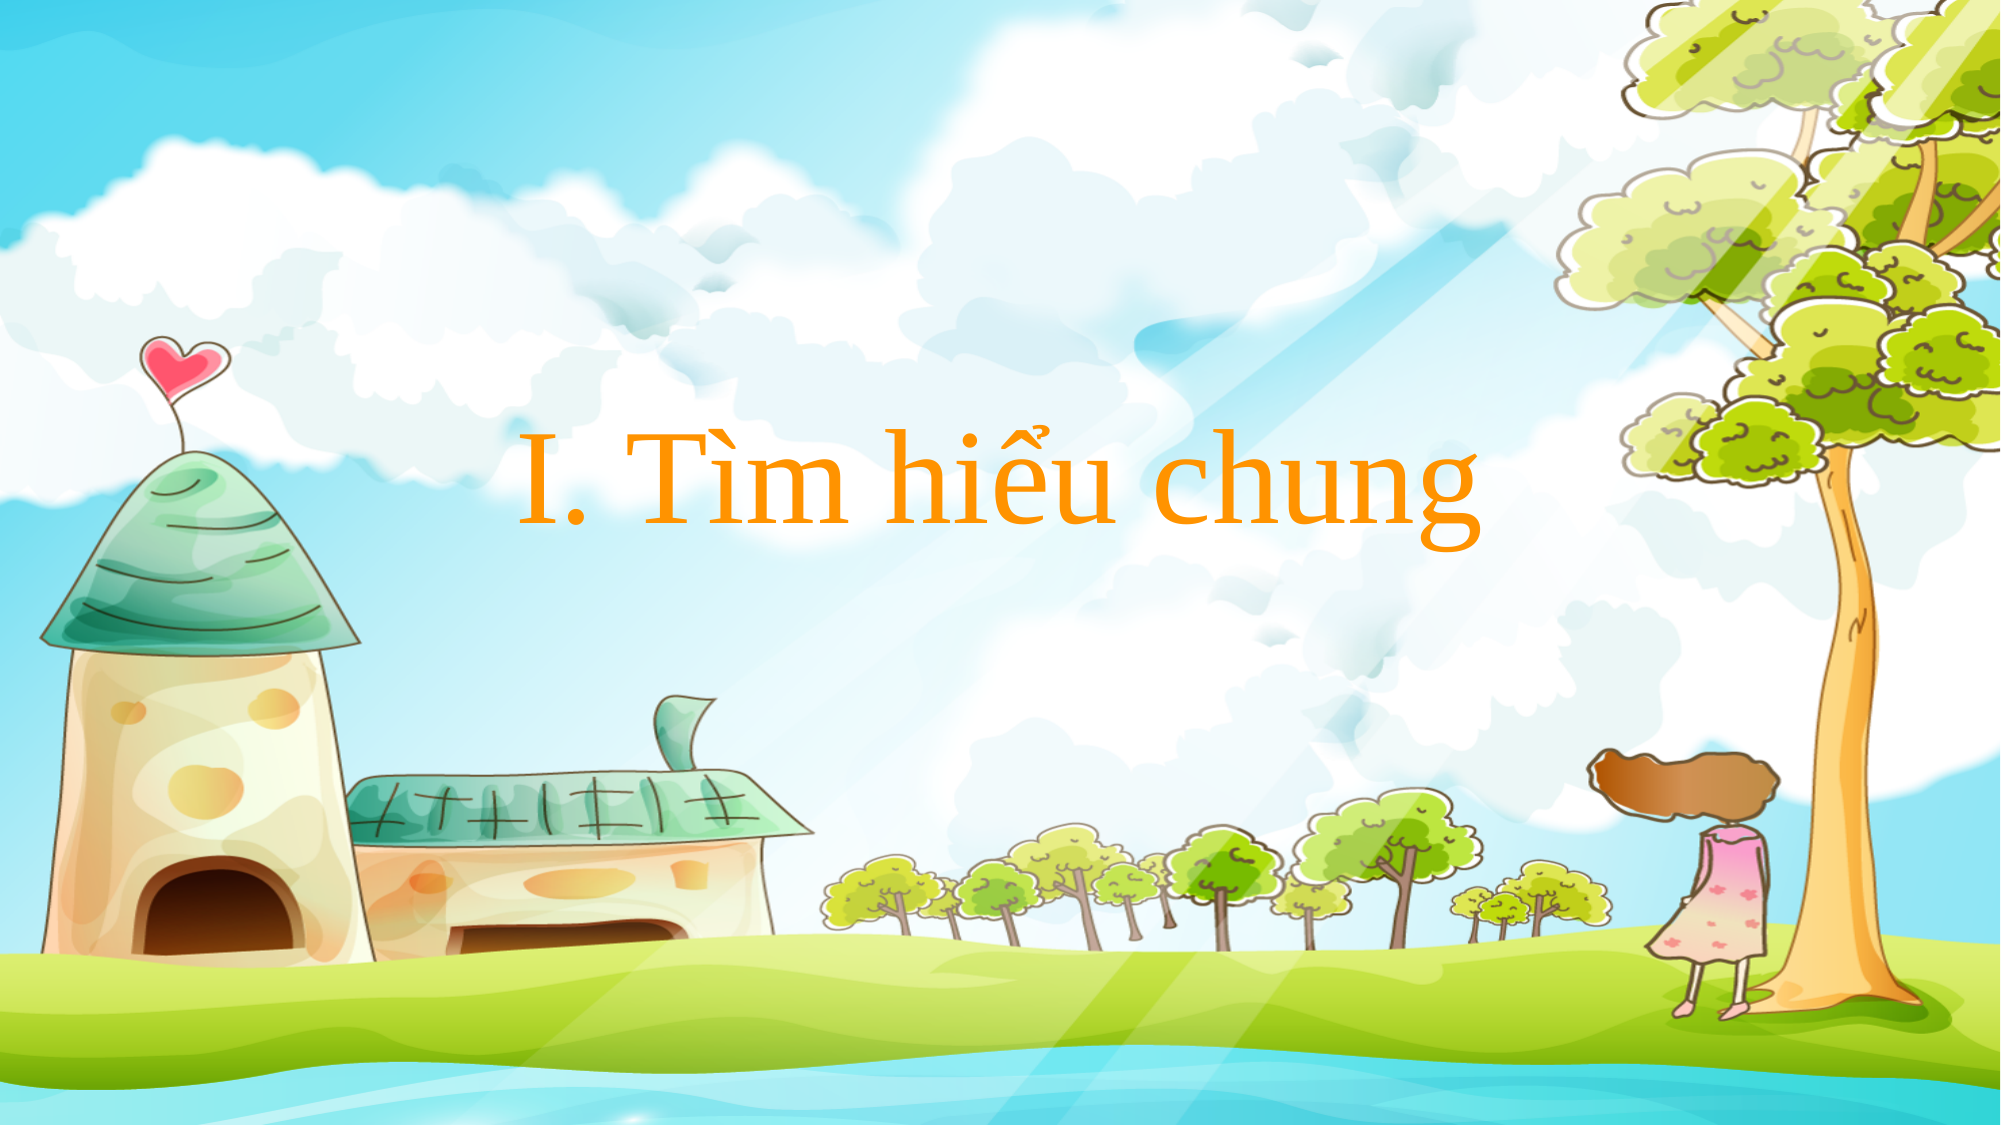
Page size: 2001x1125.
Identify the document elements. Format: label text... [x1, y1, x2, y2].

text_box I. Tìm hiểu chung [466, 380, 1567, 558]
picture [0, 0, 2001, 1125]
